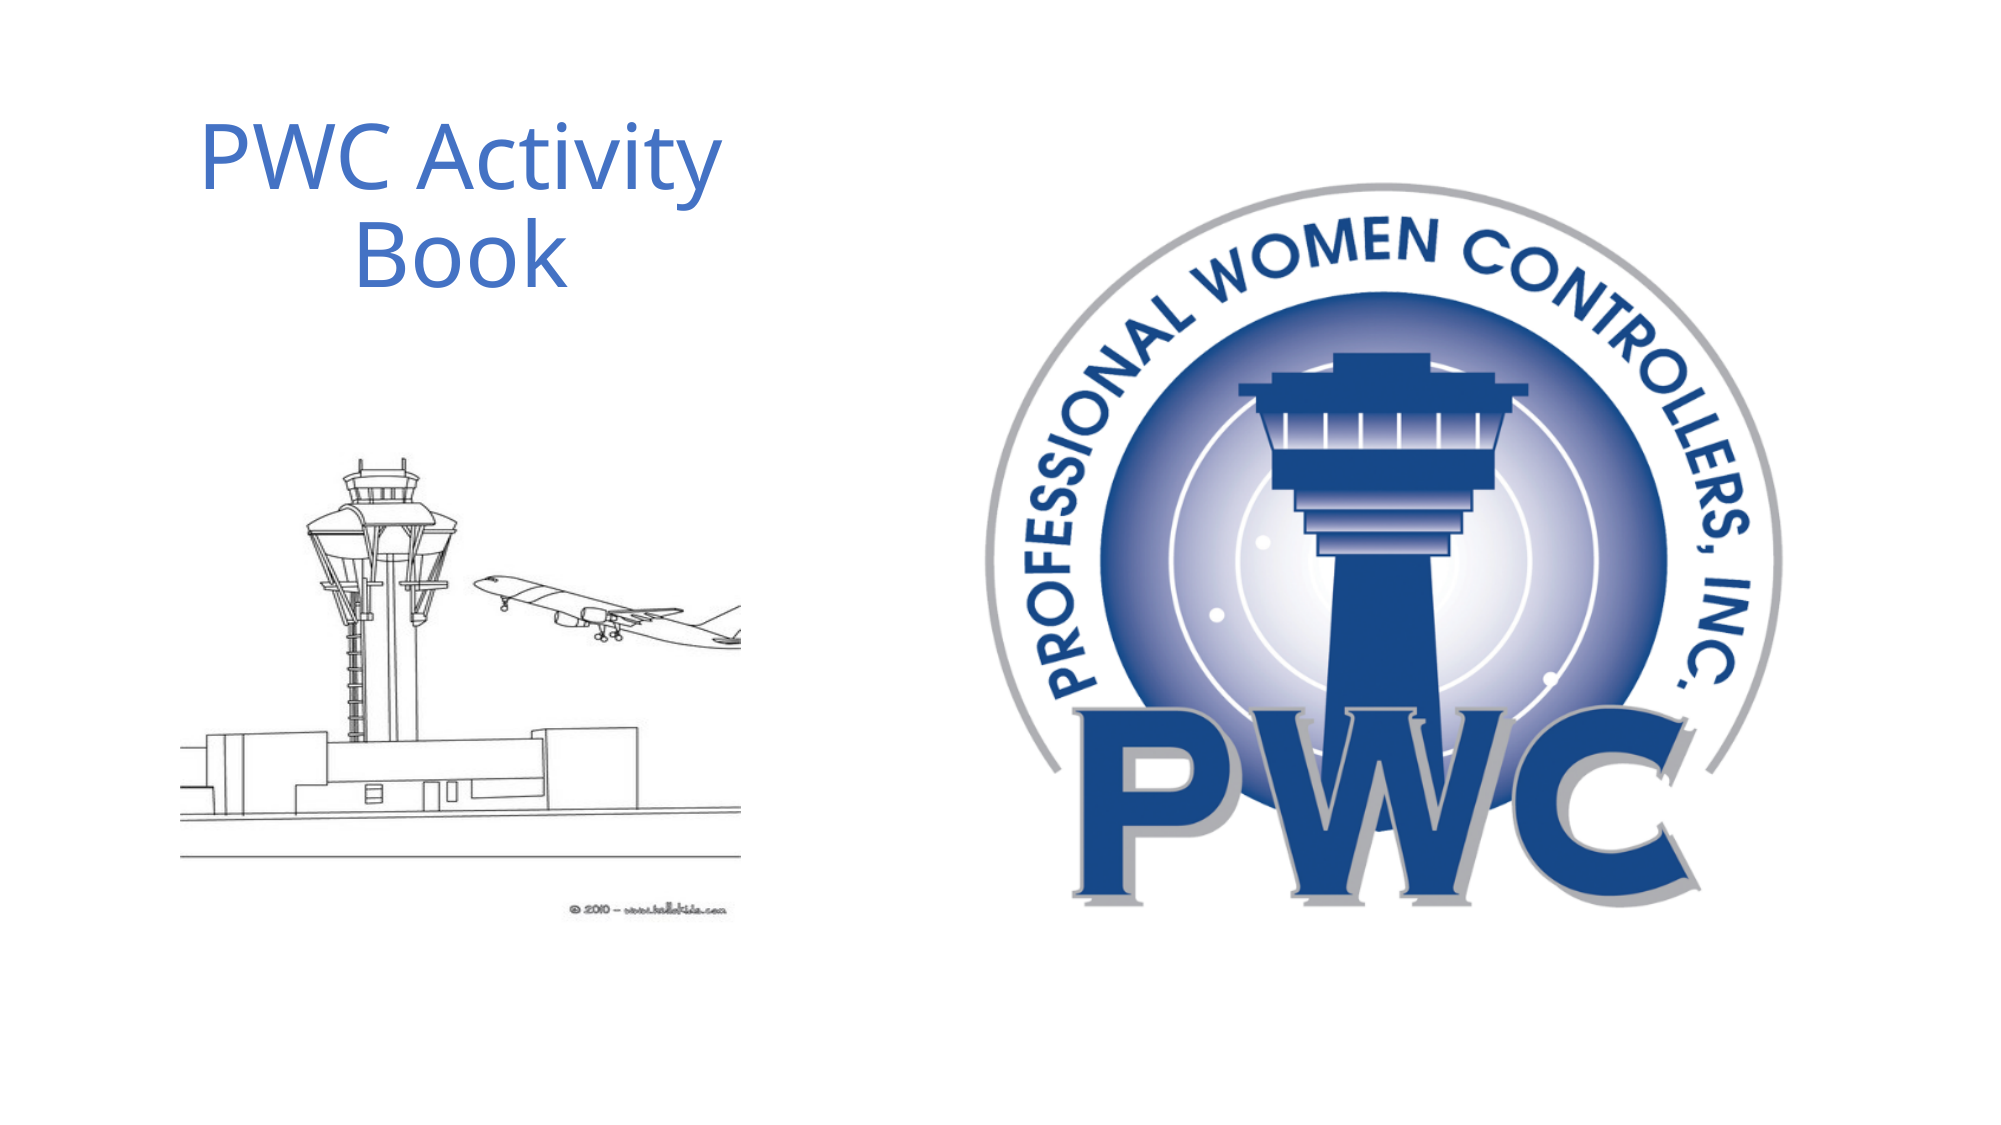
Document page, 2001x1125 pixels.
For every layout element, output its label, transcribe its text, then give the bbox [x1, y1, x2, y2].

picture [180, 330, 741, 930]
picture [850, 147, 1863, 962]
title PWC Activity Book [137, 103, 783, 387]
